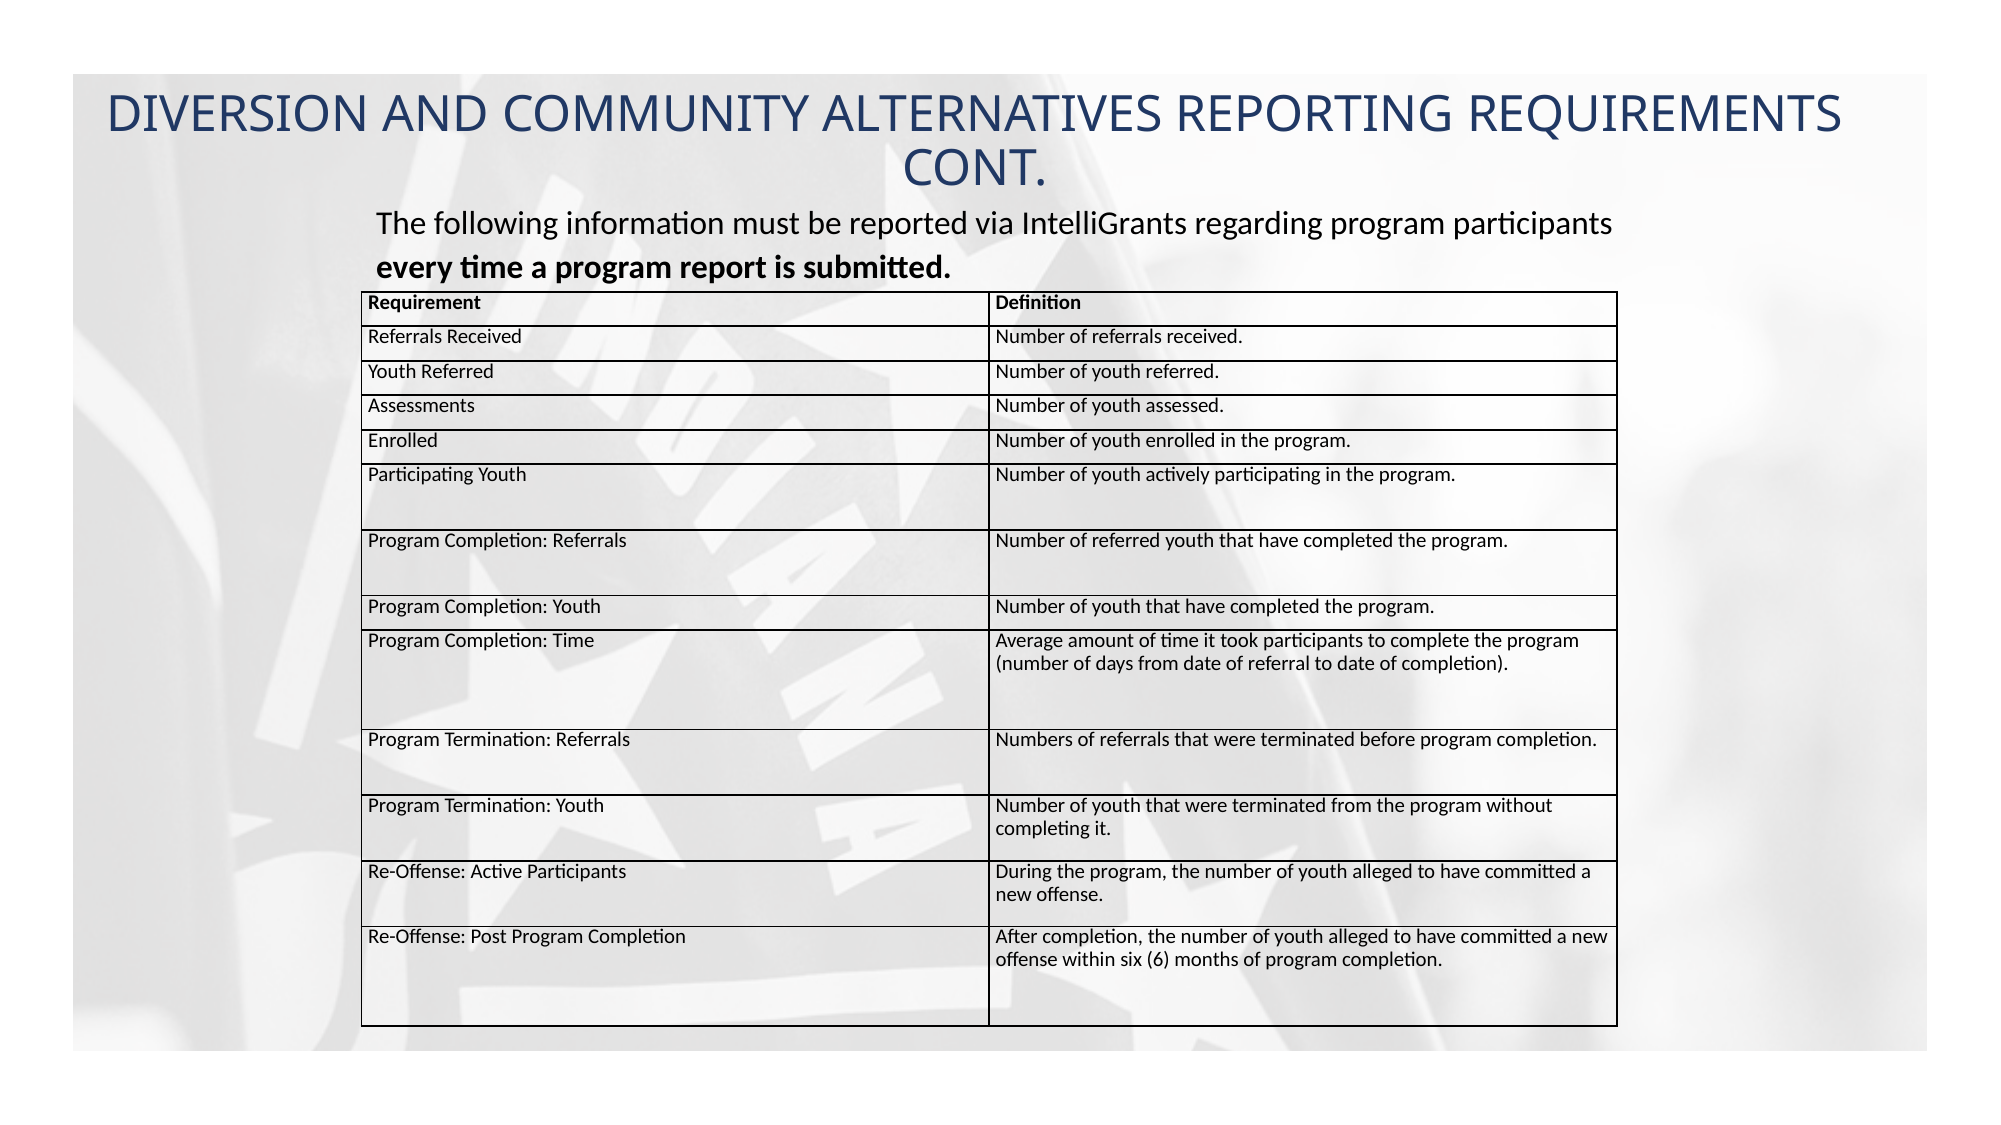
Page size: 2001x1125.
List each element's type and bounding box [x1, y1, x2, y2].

picture [73, 74, 1927, 1051]
